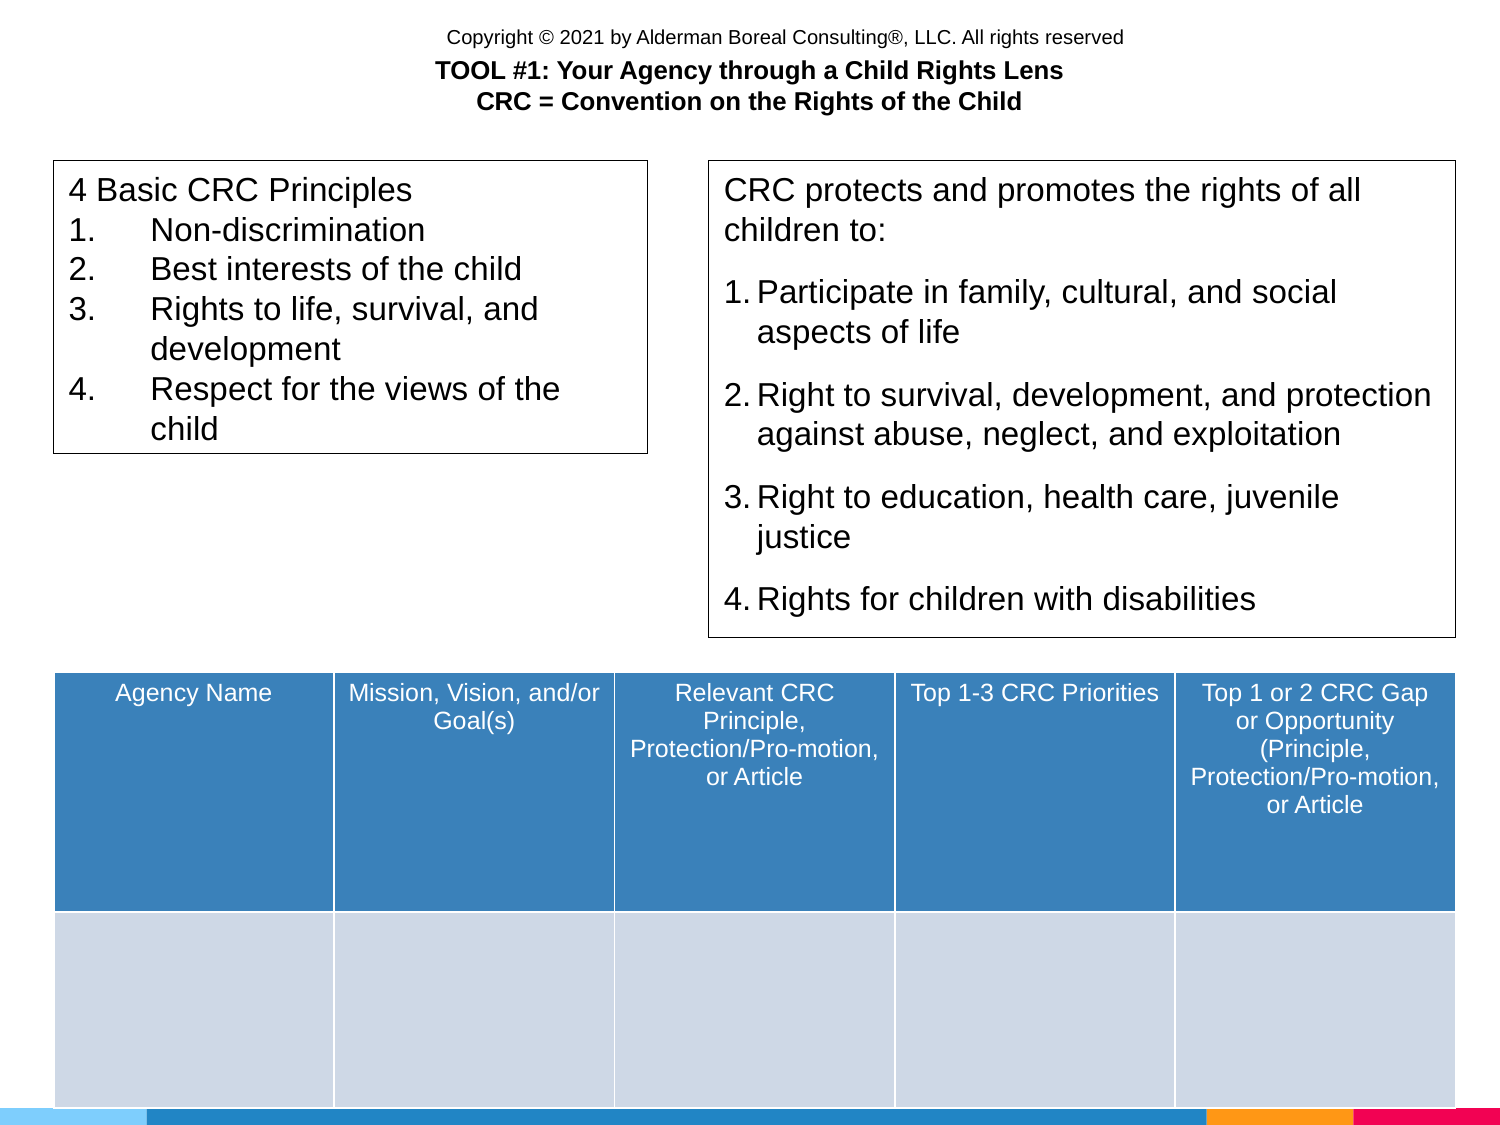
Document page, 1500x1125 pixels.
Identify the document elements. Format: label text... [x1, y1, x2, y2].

table_header Relevant CRC Principle, Protection/Pro-motion, or Article [615, 673, 894, 911]
text_box TOOL #1: Your Agency through a Child Rights Lens CRC = Convention on the Rights of the Child [420, 46, 1080, 123]
text_box Copyright © 2021 by Alderman Boreal Consulting®, LLC. All rights reserved [431, 16, 1141, 56]
text_box 4 Basic CRC Principles Non-discrimination Best interests of the child Rights to life, survival, and development Respect for the views of the child [53, 160, 648, 454]
table_cell [335, 913, 614, 1107]
table_cell [1176, 913, 1455, 1107]
text_box CRC protects and promotes the rights of all children to: Participate in family, cultural, and social aspects of life Right to survival, development, and protection against abuse, neglect, and exploitation Right to education, health care, juvenile justice Rights for children with disabilities [708, 160, 1456, 638]
table_header Top 1 or 2 CRC Gap or Opportunity (Principle, Protection/Pro-motion, or Article [1176, 673, 1455, 911]
table_header Agency Name [55, 673, 333, 911]
table_cell [896, 913, 1174, 1107]
table_header Top 1-3 CRC Priorities [896, 673, 1174, 911]
table_cell [615, 913, 894, 1107]
table_cell [55, 913, 333, 1107]
table_header Mission, Vision, and/or Goal(s) [335, 673, 614, 911]
